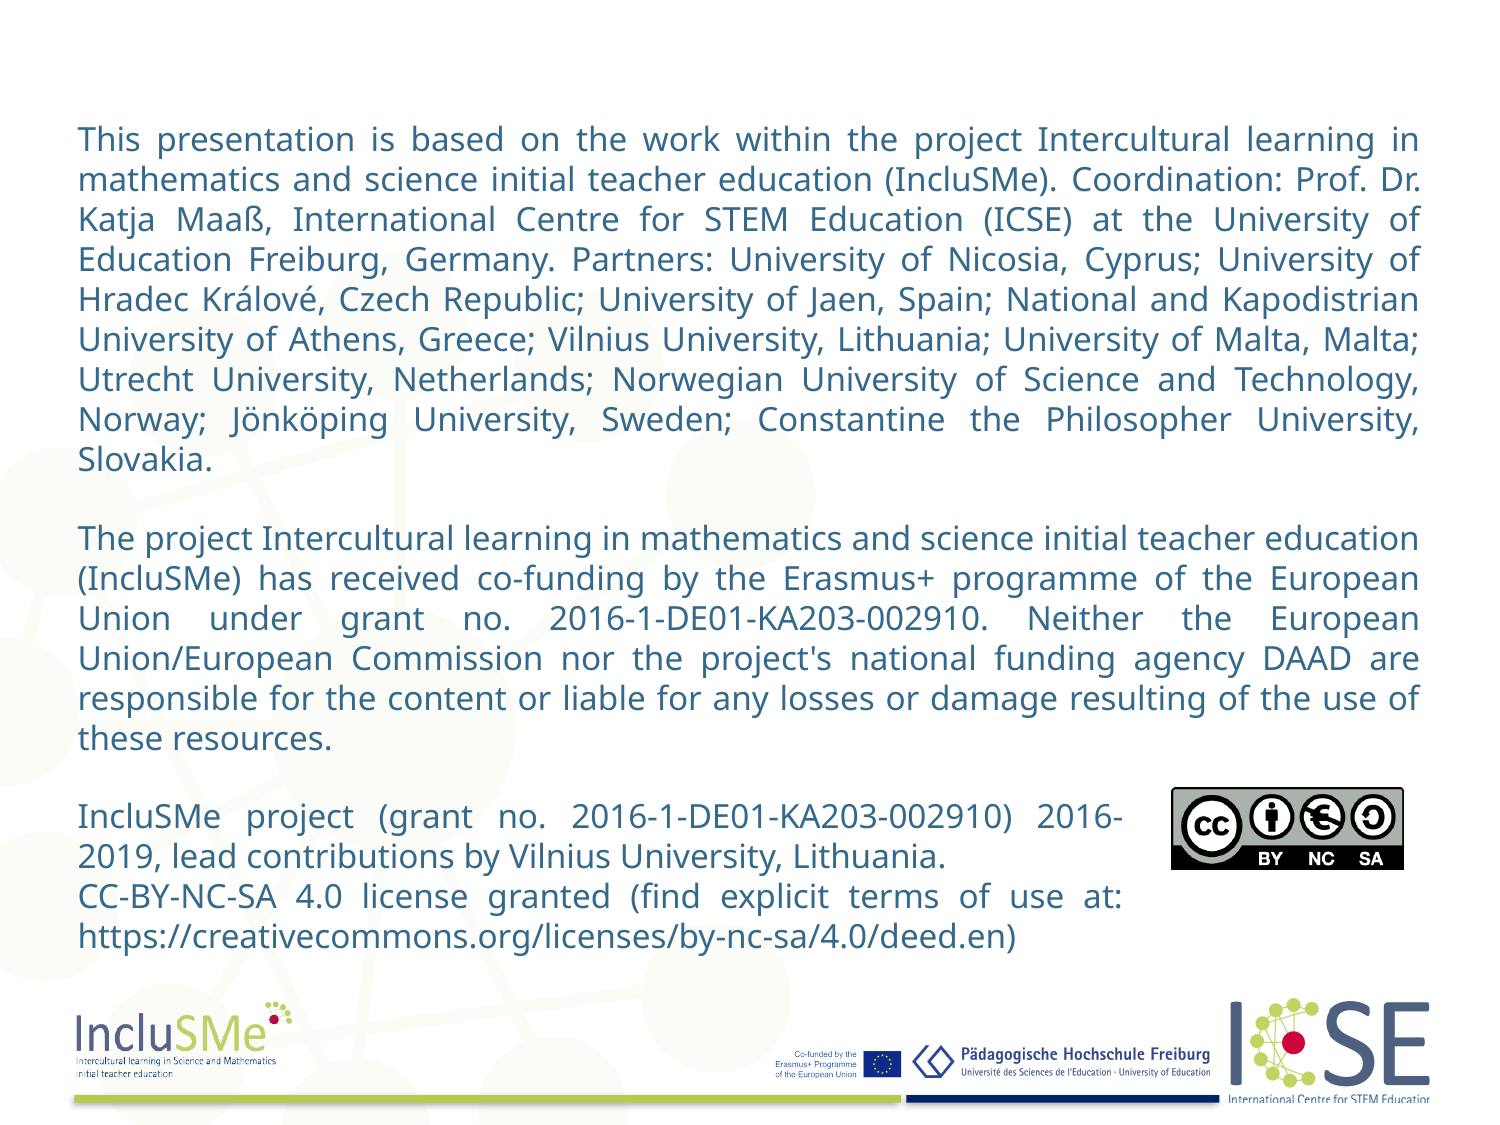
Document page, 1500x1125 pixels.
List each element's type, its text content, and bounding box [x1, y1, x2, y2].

text_box This presentation is based on the work within the project Intercultural learning in mathematics and science initial teacher education (IncluSMe). Coordination: Prof. Dr. Katja Maaß, International Centre for STEM Education (ICSE) at the University of Education Freiburg, Germany. Partners: University of Nicosia, Cyprus; University of Hradec Králové, Czech Republic; University of Jaen, Spain; National and Kapodistrian University of Athens, Greece; Vilnius University, Lithuania; University of Malta, Malta; Utrecht University, Netherlands; Norwegian University of Science and Technology, Norway; Jönköping University, Sweden; Constantine the Philosopher University, Slovakia. The project Intercultural learning in mathematics and science initial teacher education (IncluSMe) has received co-funding by the Erasmus+ programme of the European Union under grant no. 2016-1-DE01-KA203-002910. Neither the European Union/European Commission nor the project's national funding agency DAAD are responsible for the content or liable for any losses or damage resulting of the use of these resources. [62, 111, 1437, 765]
picture [773, 1049, 902, 1080]
picture [912, 1045, 1210, 1078]
picture [74, 1000, 293, 1084]
text_box IncluSMe project (grant no. 2016-1-DE01-KA203-002910) 2016-2019, lead contributions by Vilnius University, Lithuania. CC-BY-NC-SA 4.0 license granted (find explicit terms of use at: https://creativecommons.org/licenses/by-nc-sa/4.0/deed.en) [62, 787, 1140, 963]
picture [1171, 787, 1404, 870]
